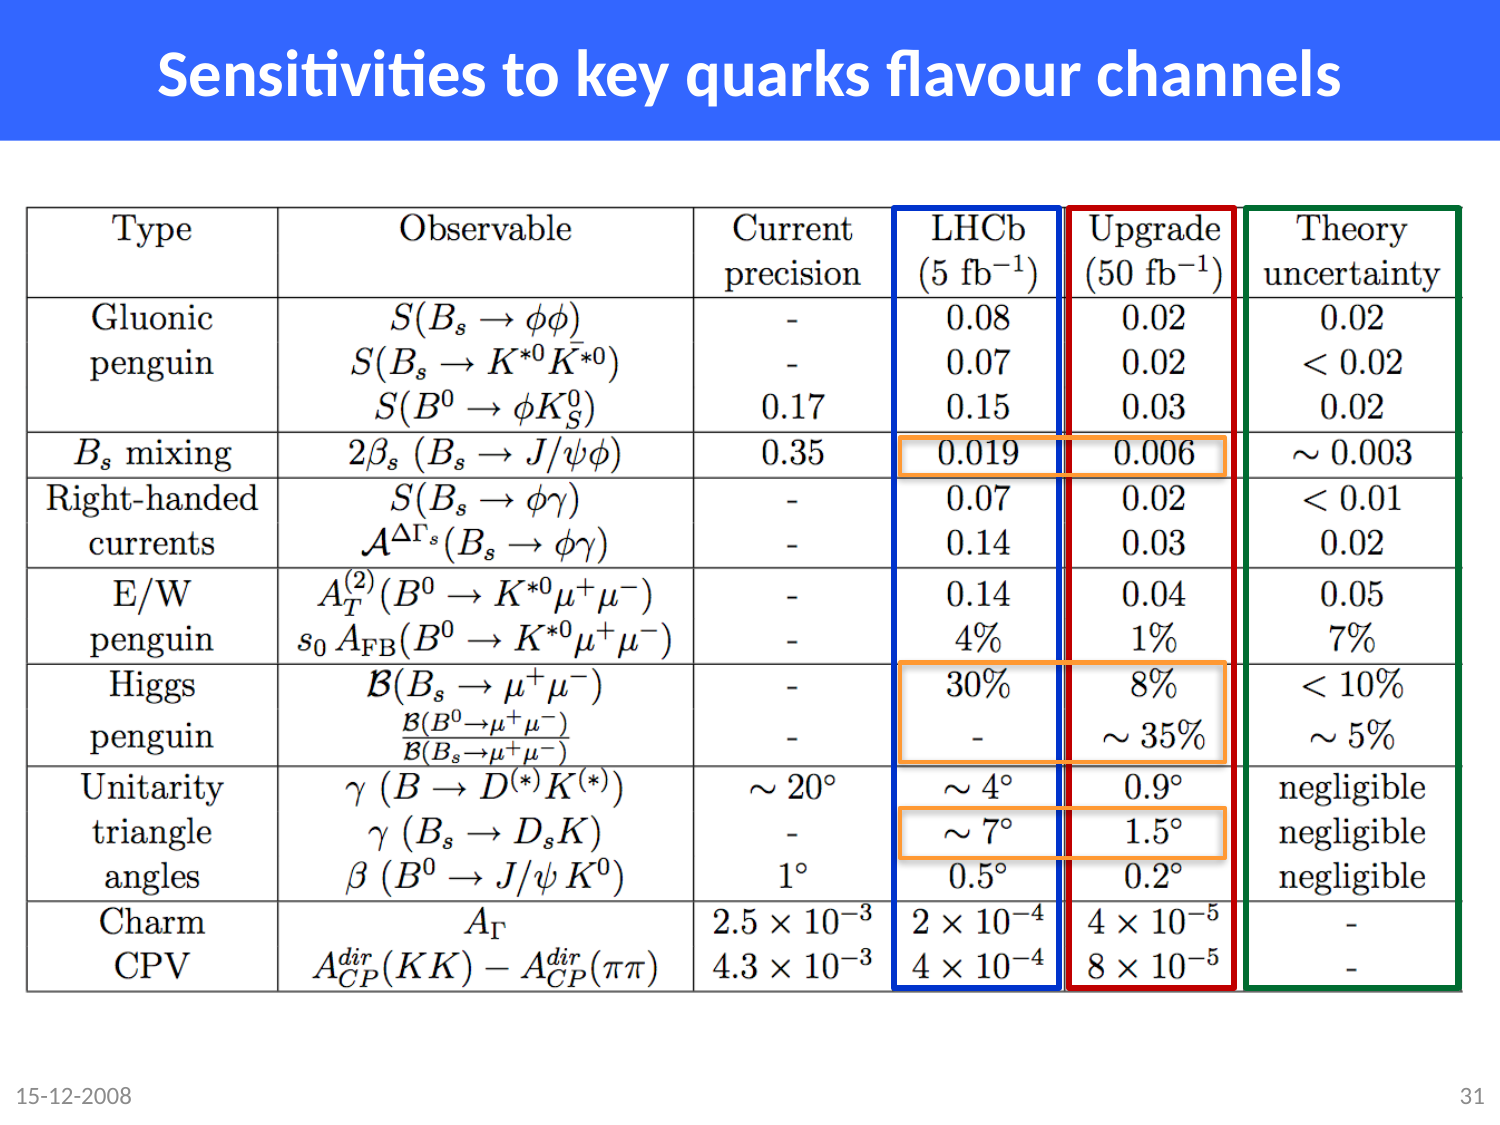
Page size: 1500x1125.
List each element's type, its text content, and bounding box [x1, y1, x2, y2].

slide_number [0, 1065, 350, 1125]
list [11, 199, 1476, 1006]
title Sensitivities to key quarks flavour channels [0, 0, 1500, 141]
slide_number 31 [1149, 1065, 1500, 1125]
